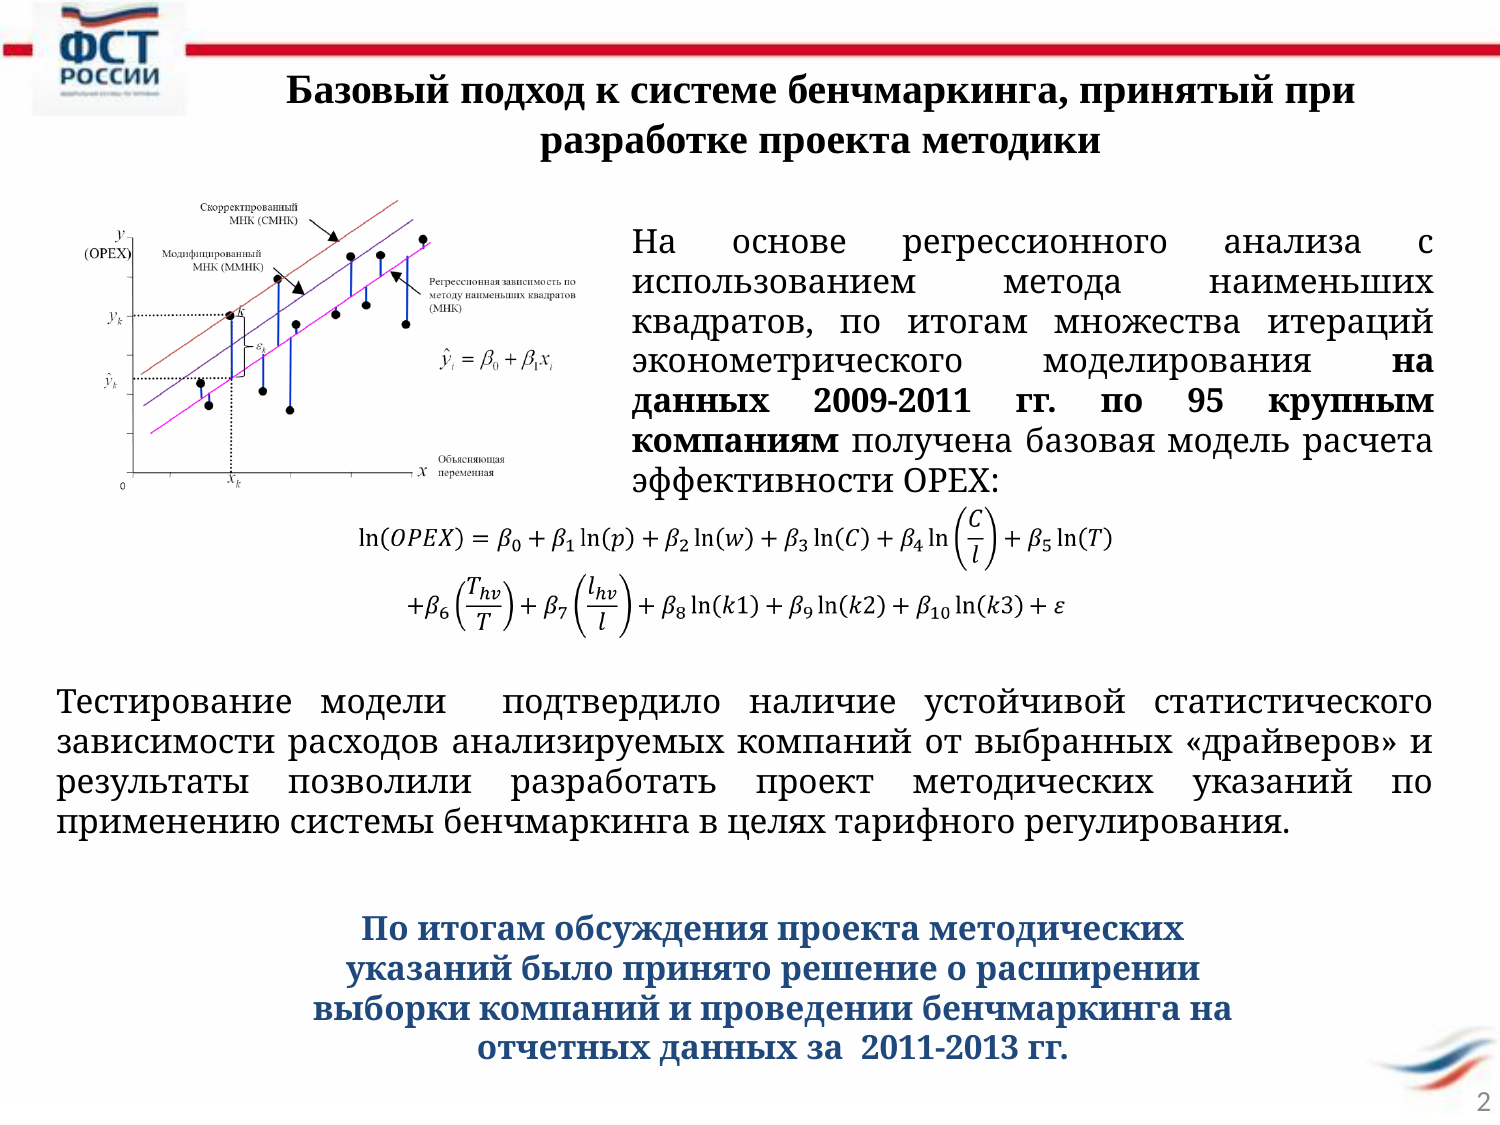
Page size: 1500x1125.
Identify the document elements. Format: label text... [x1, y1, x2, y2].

text_box На основе регрессионного анализа с использованием метода наименьших квадратов, по итогам множества итераций эконометрического моделирования на данных 2009-2011 гг. по 95 крупным компаниям получена базовая модель расчета эффективности ОРЕХ: [631, 219, 1436, 322]
text_box Базовый подход к системе бенчмаркинга, принятый при разработке проекта методики [206, 54, 1435, 170]
text_box Тестирование модели подтвердило наличие устойчивой статистического зависимости расходов анализируемых компаний от выбранных «драйверов» и результаты позволили разработать проект методических указаний по применению системы бенчмаркинга в целях тарифного регулирования. [56, 680, 1436, 907]
picture [0, 0, 1500, 1125]
slide_number 2 [1156, 1069, 1500, 1125]
text_box По итогам обсуждения проекта методических указаний было принято решение о расширении выборки компаний и проведении бенчмаркинга на отчетных данных за 2011-2013 гг. [277, 906, 1270, 1044]
